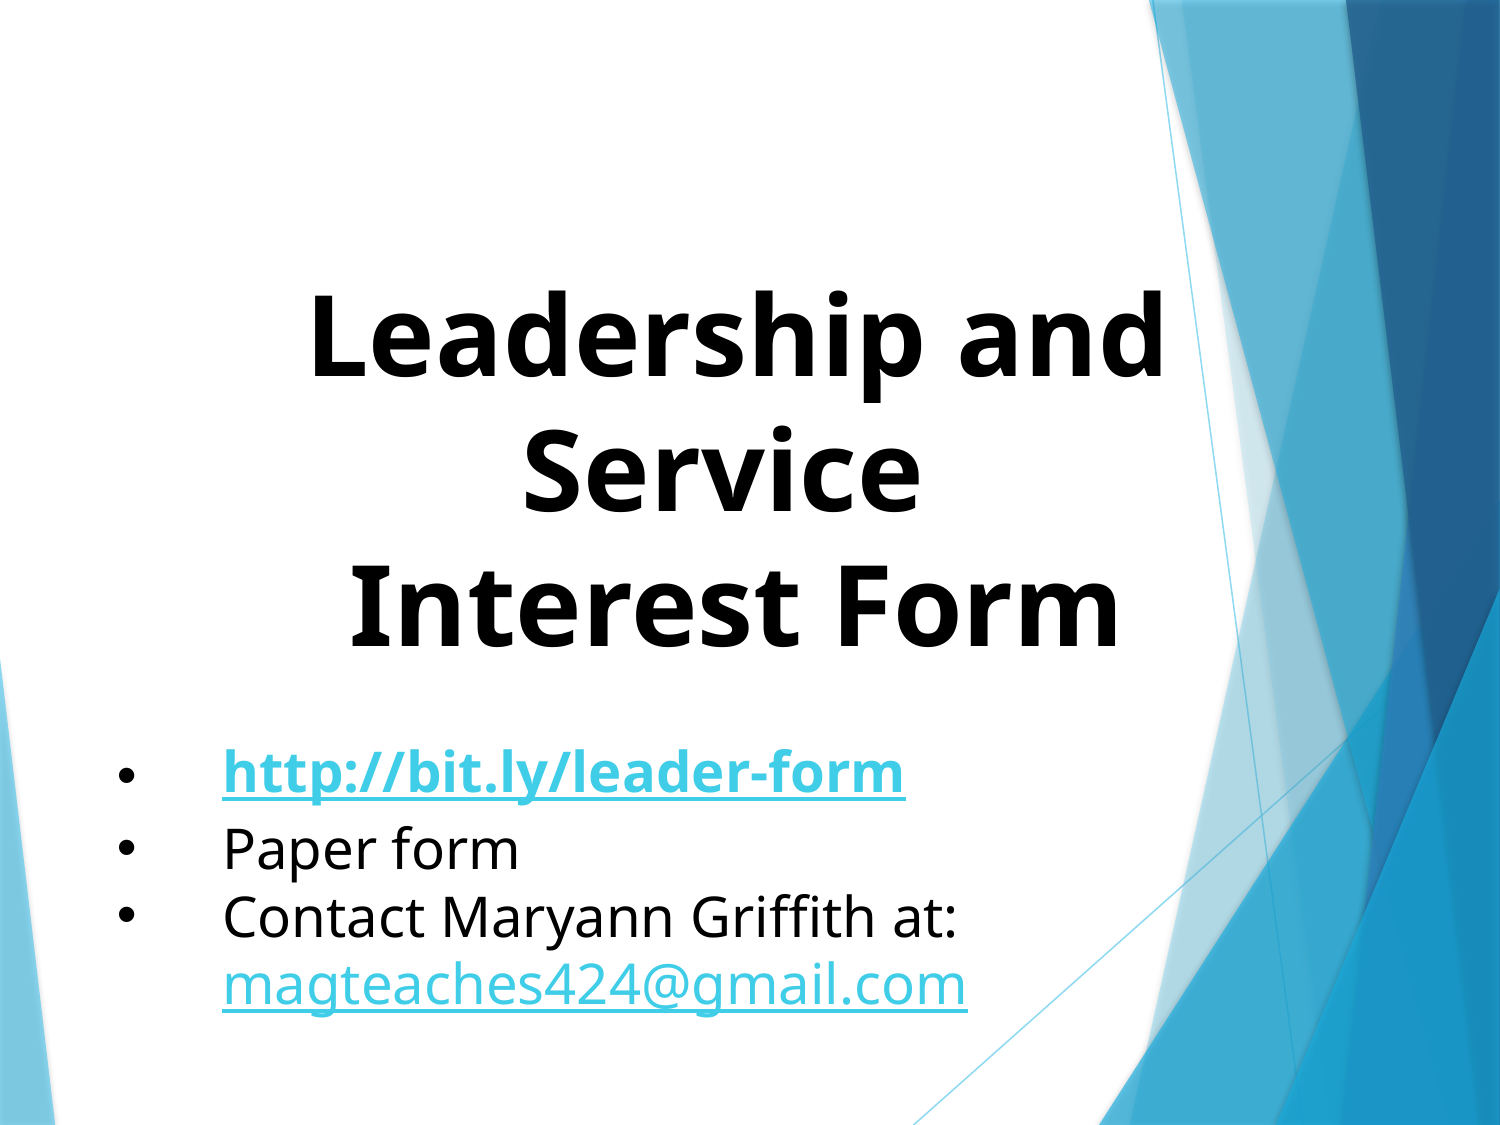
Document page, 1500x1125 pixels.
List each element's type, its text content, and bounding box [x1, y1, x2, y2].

text_box Leadership and Service Interest Form http://bit.ly/leader-form Paper form Contact Maryann Griffith at: magteaches424@gmail.com [102, 256, 1373, 1125]
